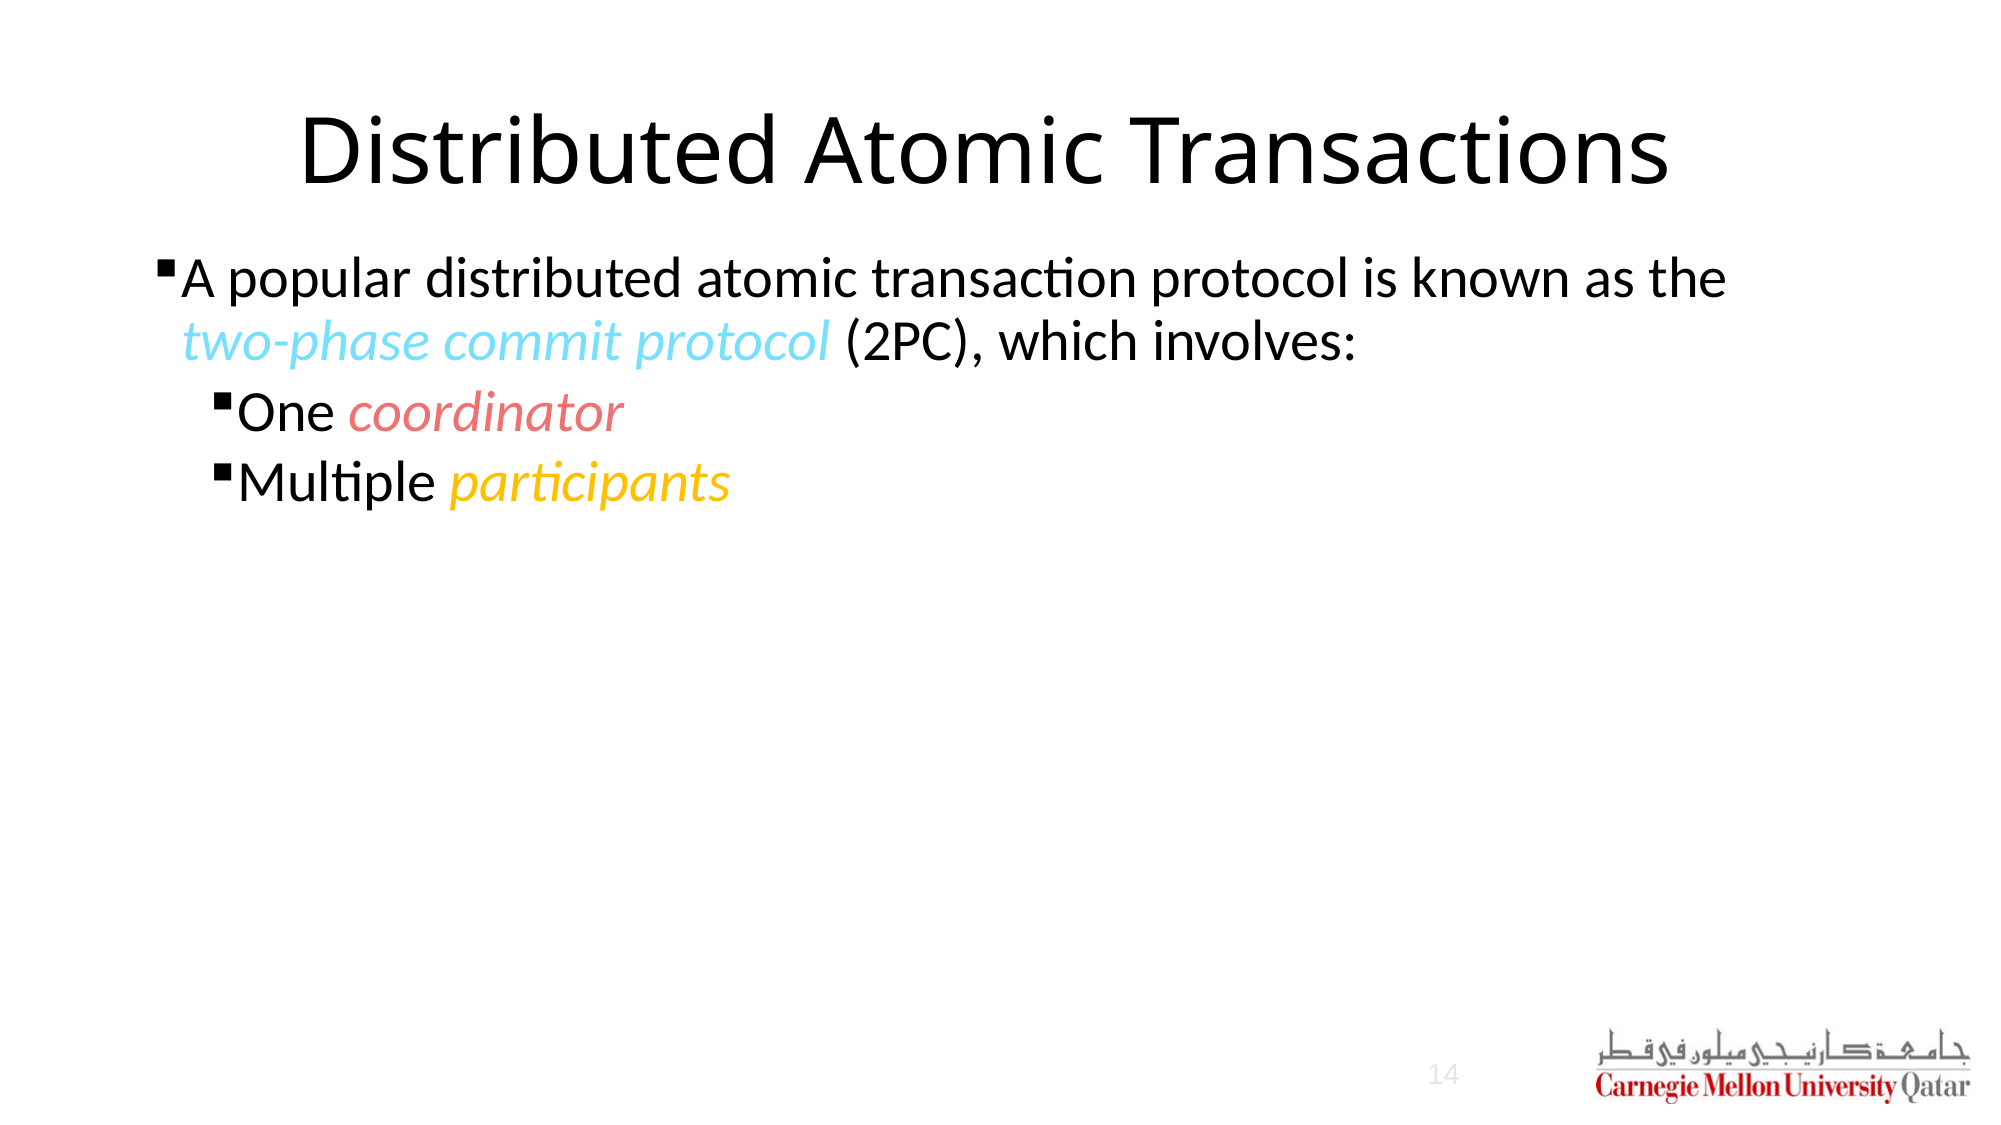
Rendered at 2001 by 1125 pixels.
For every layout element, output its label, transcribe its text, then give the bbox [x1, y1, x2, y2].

slide_number 14 [1412, 1042, 1863, 1103]
picture [1596, 1027, 1971, 1104]
title Distributed Atomic Transactions [138, 45, 1833, 239]
list A popular distributed atomic transaction protocol is known as the two-phase commit protocol (2PC), which involves: One coordinator Multiple participants [138, 239, 1833, 1065]
